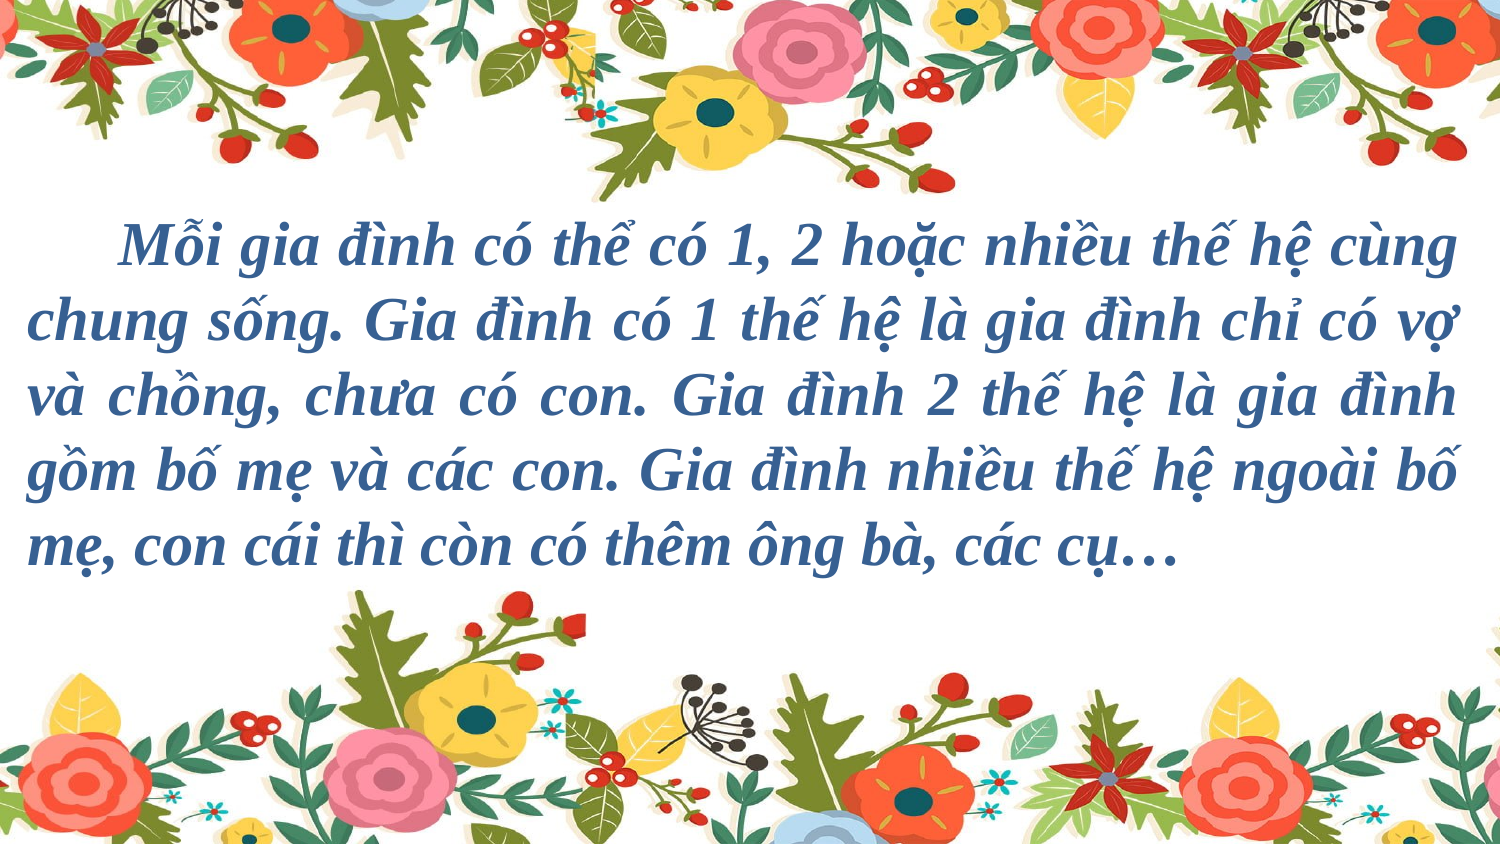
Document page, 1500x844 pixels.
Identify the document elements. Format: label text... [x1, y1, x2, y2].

text_box Mỗi gia đình có thể có 1, 2 hoặc nhiều thế hệ cùng chung sống. Gia đình có 1 thế hệ là gia đình chỉ có vợ và chồng, chưa có con. Gia đình 2 thế hệ là gia đình gồm bố mẹ và các con. Gia đình nhiều thế hệ ngoài bố mẹ, con cái thì còn có thêm ông bà, các cụ… [12, 89, 1475, 586]
picture [0, 0, 1500, 844]
